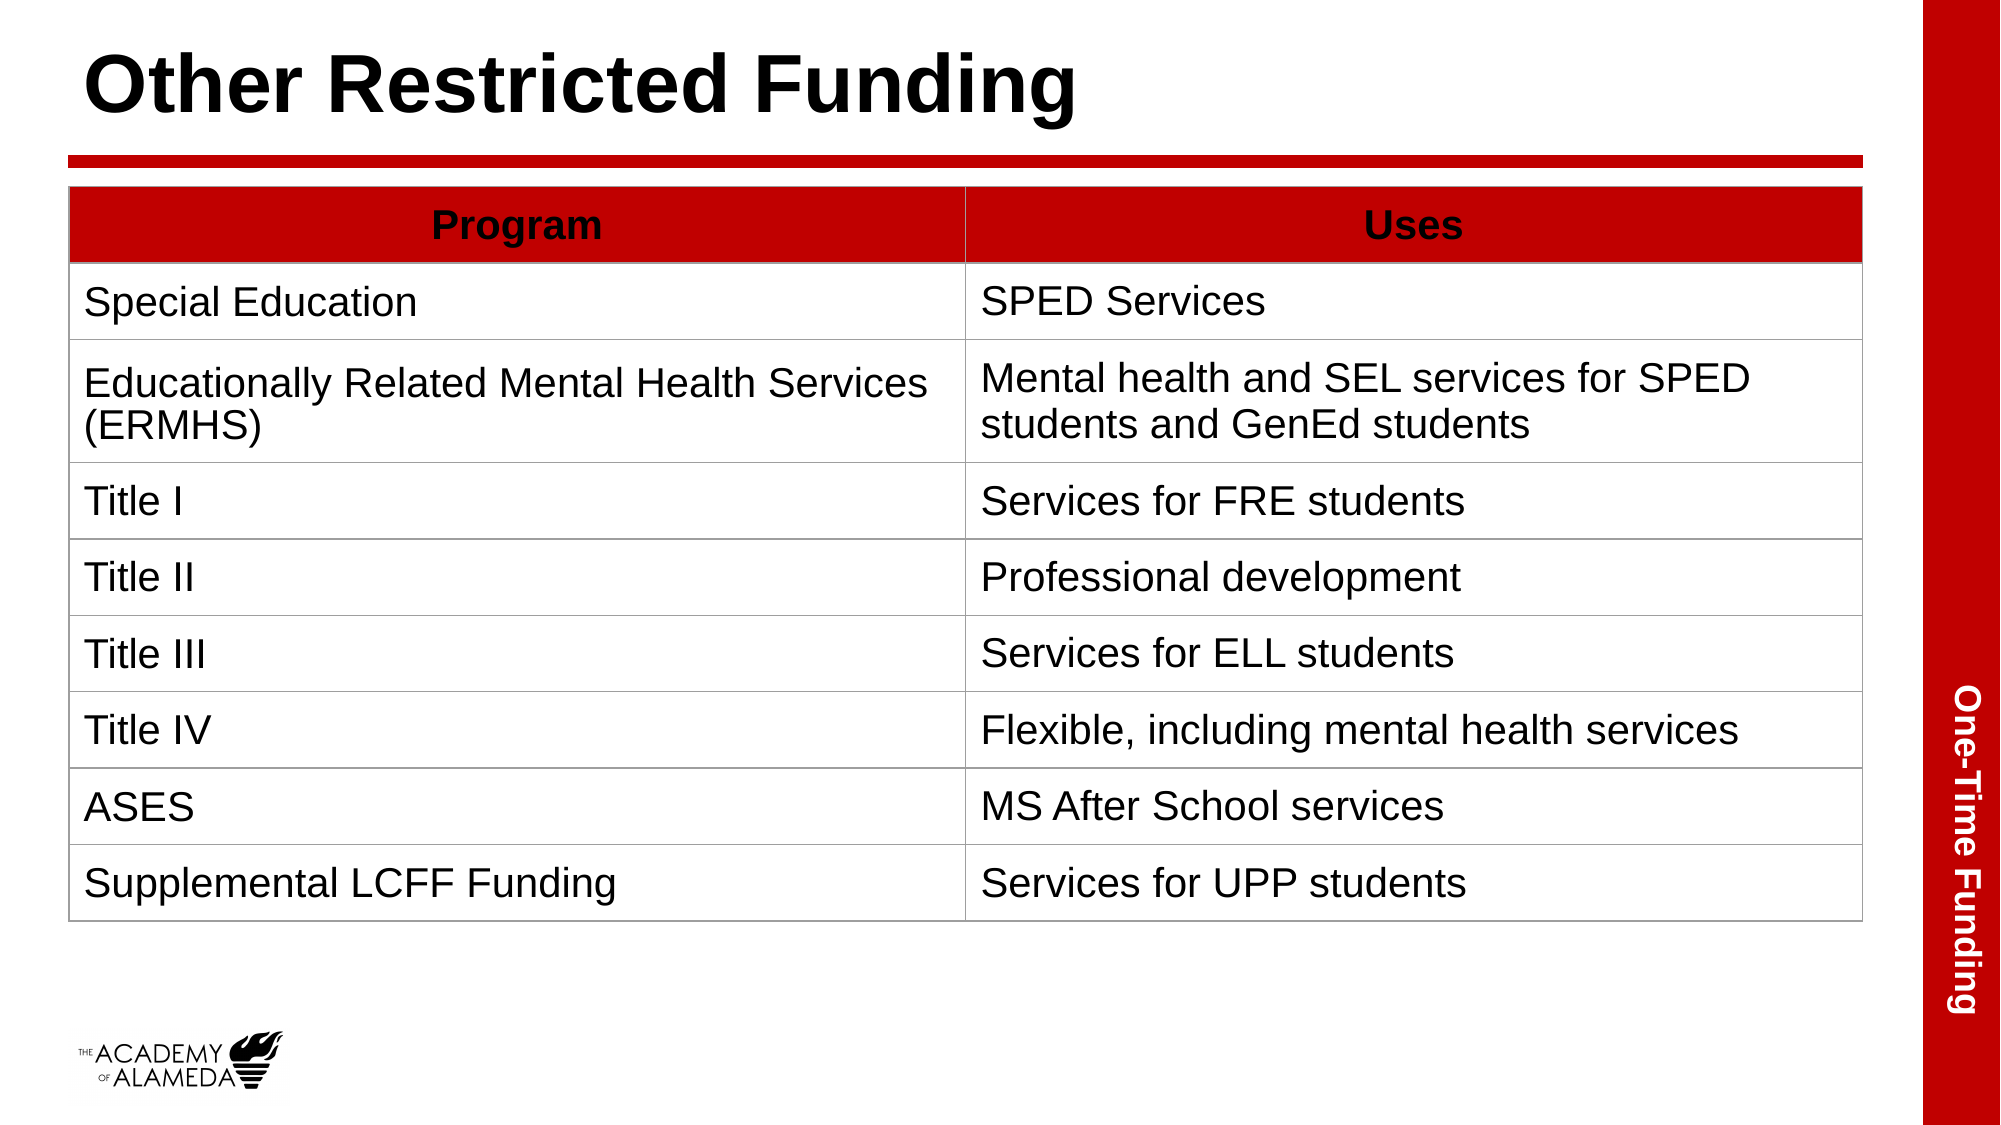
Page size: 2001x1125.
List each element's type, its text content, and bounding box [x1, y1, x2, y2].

table_cell ASES [70, 769, 965, 844]
table_cell Title IV [70, 692, 965, 767]
table_cell Title II [70, 540, 965, 615]
table_cell Supplemental LCFF Funding [70, 845, 965, 920]
table_cell Title III [70, 616, 965, 691]
picture [68, 1028, 291, 1106]
table_cell Services for UPP students [966, 845, 1862, 920]
table_cell Flexible, including mental health services [966, 692, 1862, 767]
table_cell SPED Services [966, 264, 1862, 339]
table_cell Special Education [70, 264, 965, 339]
table_cell Title I [70, 463, 965, 538]
table_cell Professional development [966, 540, 1862, 615]
text_box [1923, 0, 2000, 1125]
table_cell MS After School services [966, 769, 1862, 844]
text_box One-Time Funding [1924, 634, 2000, 1067]
table_header Uses [966, 187, 1862, 262]
table_cell Mental health and SEL services for SPED students and GenEd students [966, 340, 1862, 462]
table_cell Services for ELL students [966, 616, 1862, 691]
title Other Restricted Funding [68, 49, 1794, 124]
table_header Program [70, 187, 965, 262]
table_cell Educationally Related Mental Health Services (ERMHS) [70, 340, 965, 462]
table_cell Services for FRE students [966, 463, 1862, 538]
text_box [68, 156, 1863, 167]
